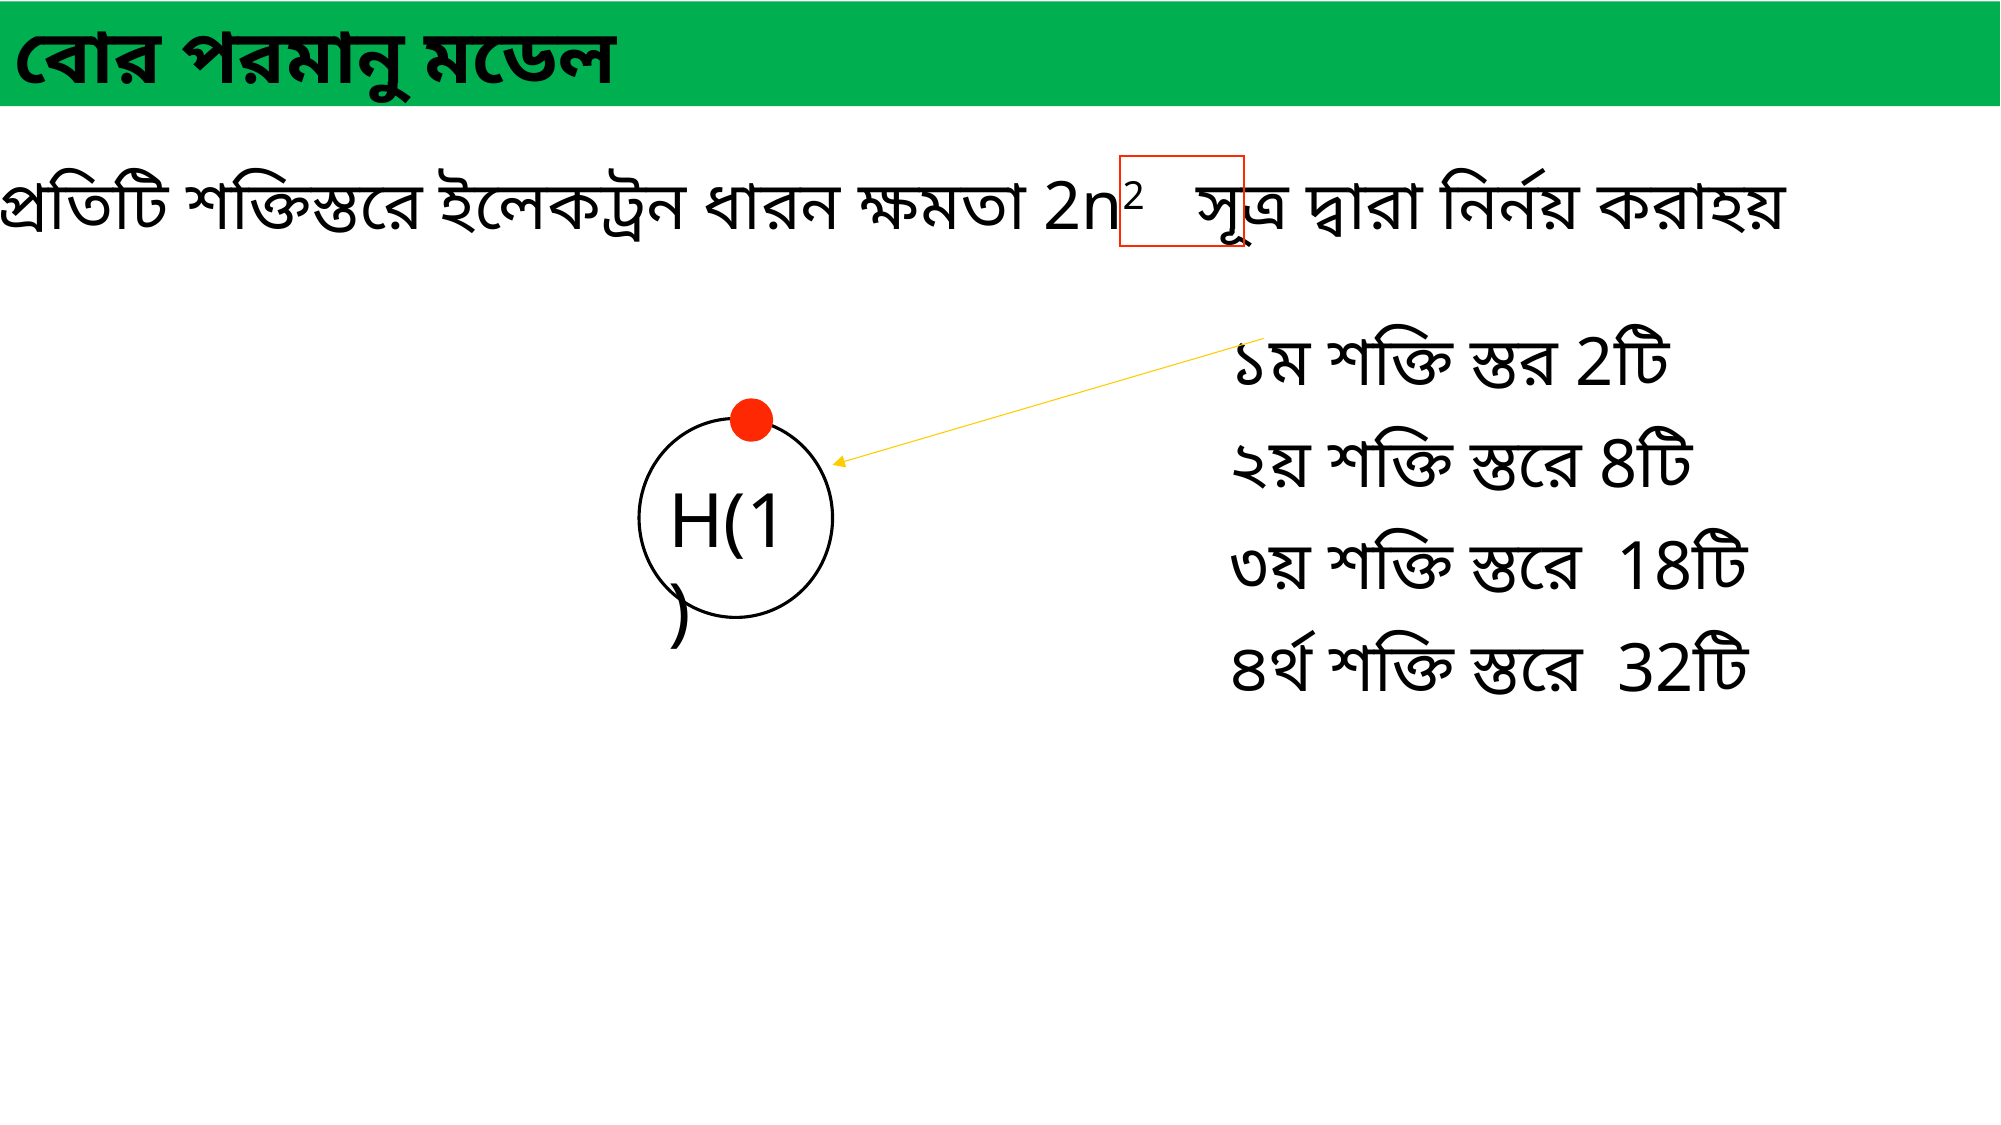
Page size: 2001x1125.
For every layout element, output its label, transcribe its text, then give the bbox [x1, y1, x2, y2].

text_box ৩য় শক্তি স্তরে 18টি [1215, 515, 1852, 611]
text_box বোর পরমানু মডেল [0, 1, 2000, 107]
text_box ৪র্থ শক্তি স্তরে 32টি [1215, 617, 1852, 713]
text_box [832, 338, 1264, 465]
text_box [638, 417, 834, 573]
text_box H(1) [653, 464, 818, 660]
text_box ১ম শক্তি স্তর 2টি [1215, 333, 1852, 407]
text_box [0, 155, 1955, 333]
text_box [728, 397, 775, 443]
text_box ২য় শক্তি স্তরে 8টি [1215, 413, 1852, 509]
